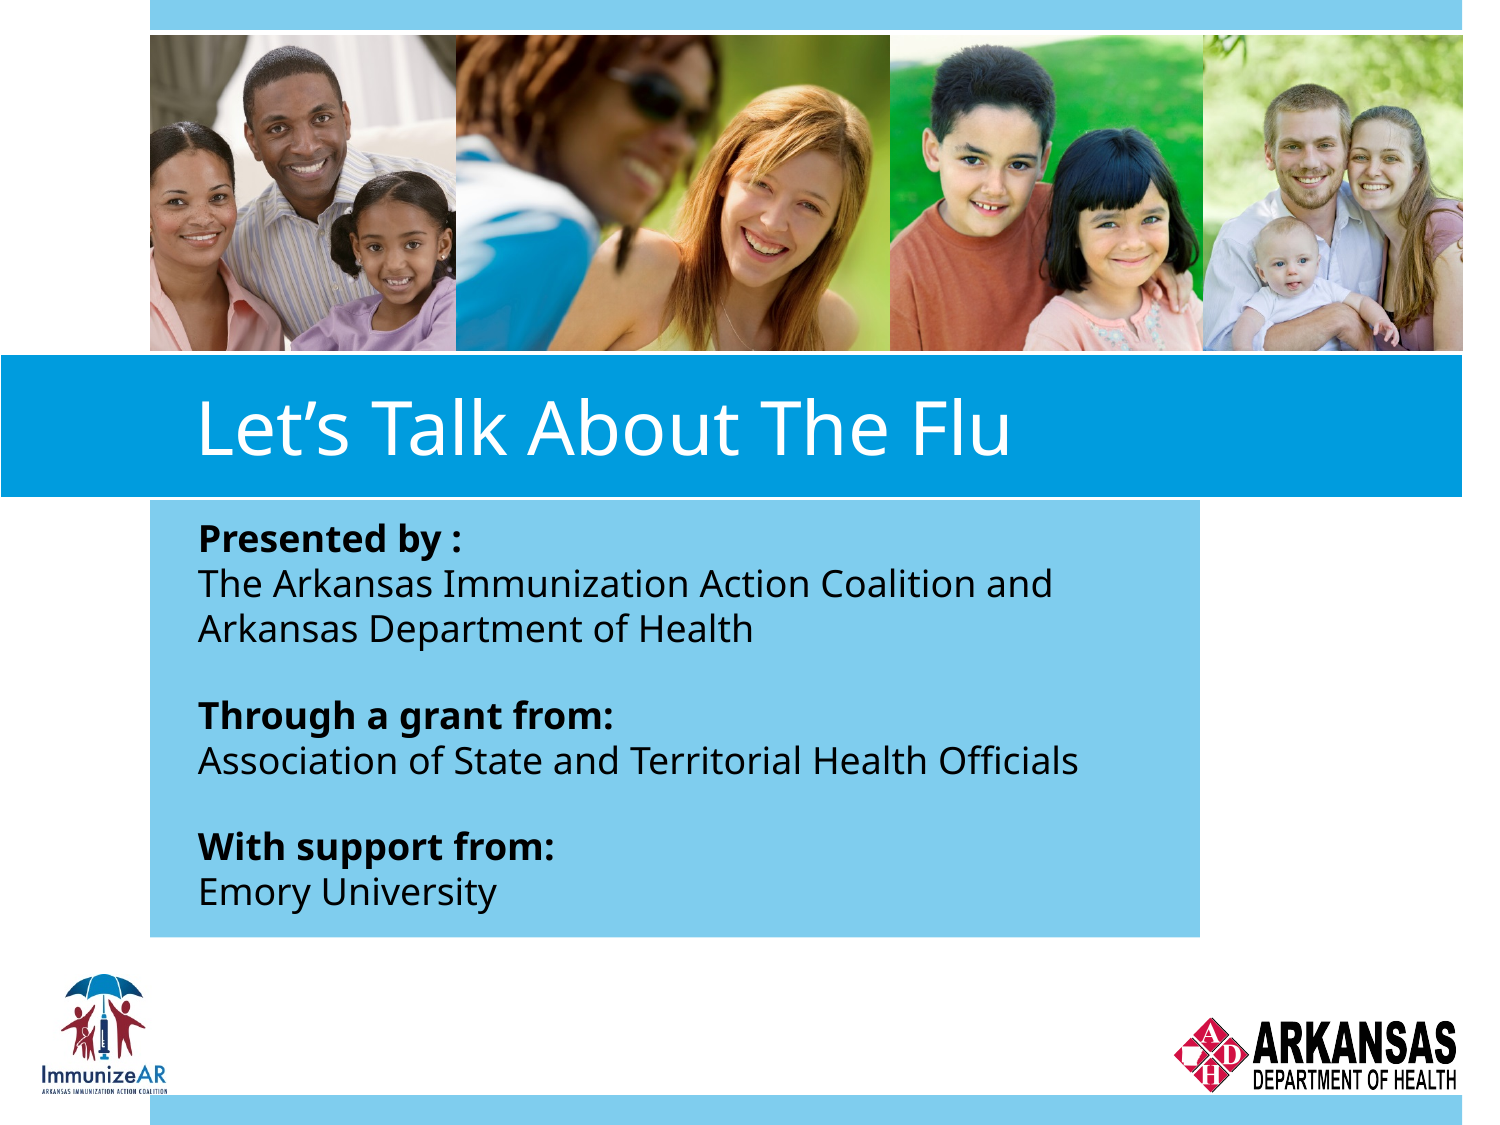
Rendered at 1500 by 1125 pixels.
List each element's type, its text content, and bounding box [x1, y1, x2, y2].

subtitle Presented by : The Arkansas Immunization Action Coalition and Arkansas Department of Health Through a grant from: Association of State and Territorial Health Officials With support from: Emory University [149, 499, 1201, 938]
picture [42, 974, 167, 1094]
title Let’s Talk About The Flu [0, 353, 1463, 499]
picture [149, 34, 1463, 351]
picture [1173, 1013, 1463, 1100]
